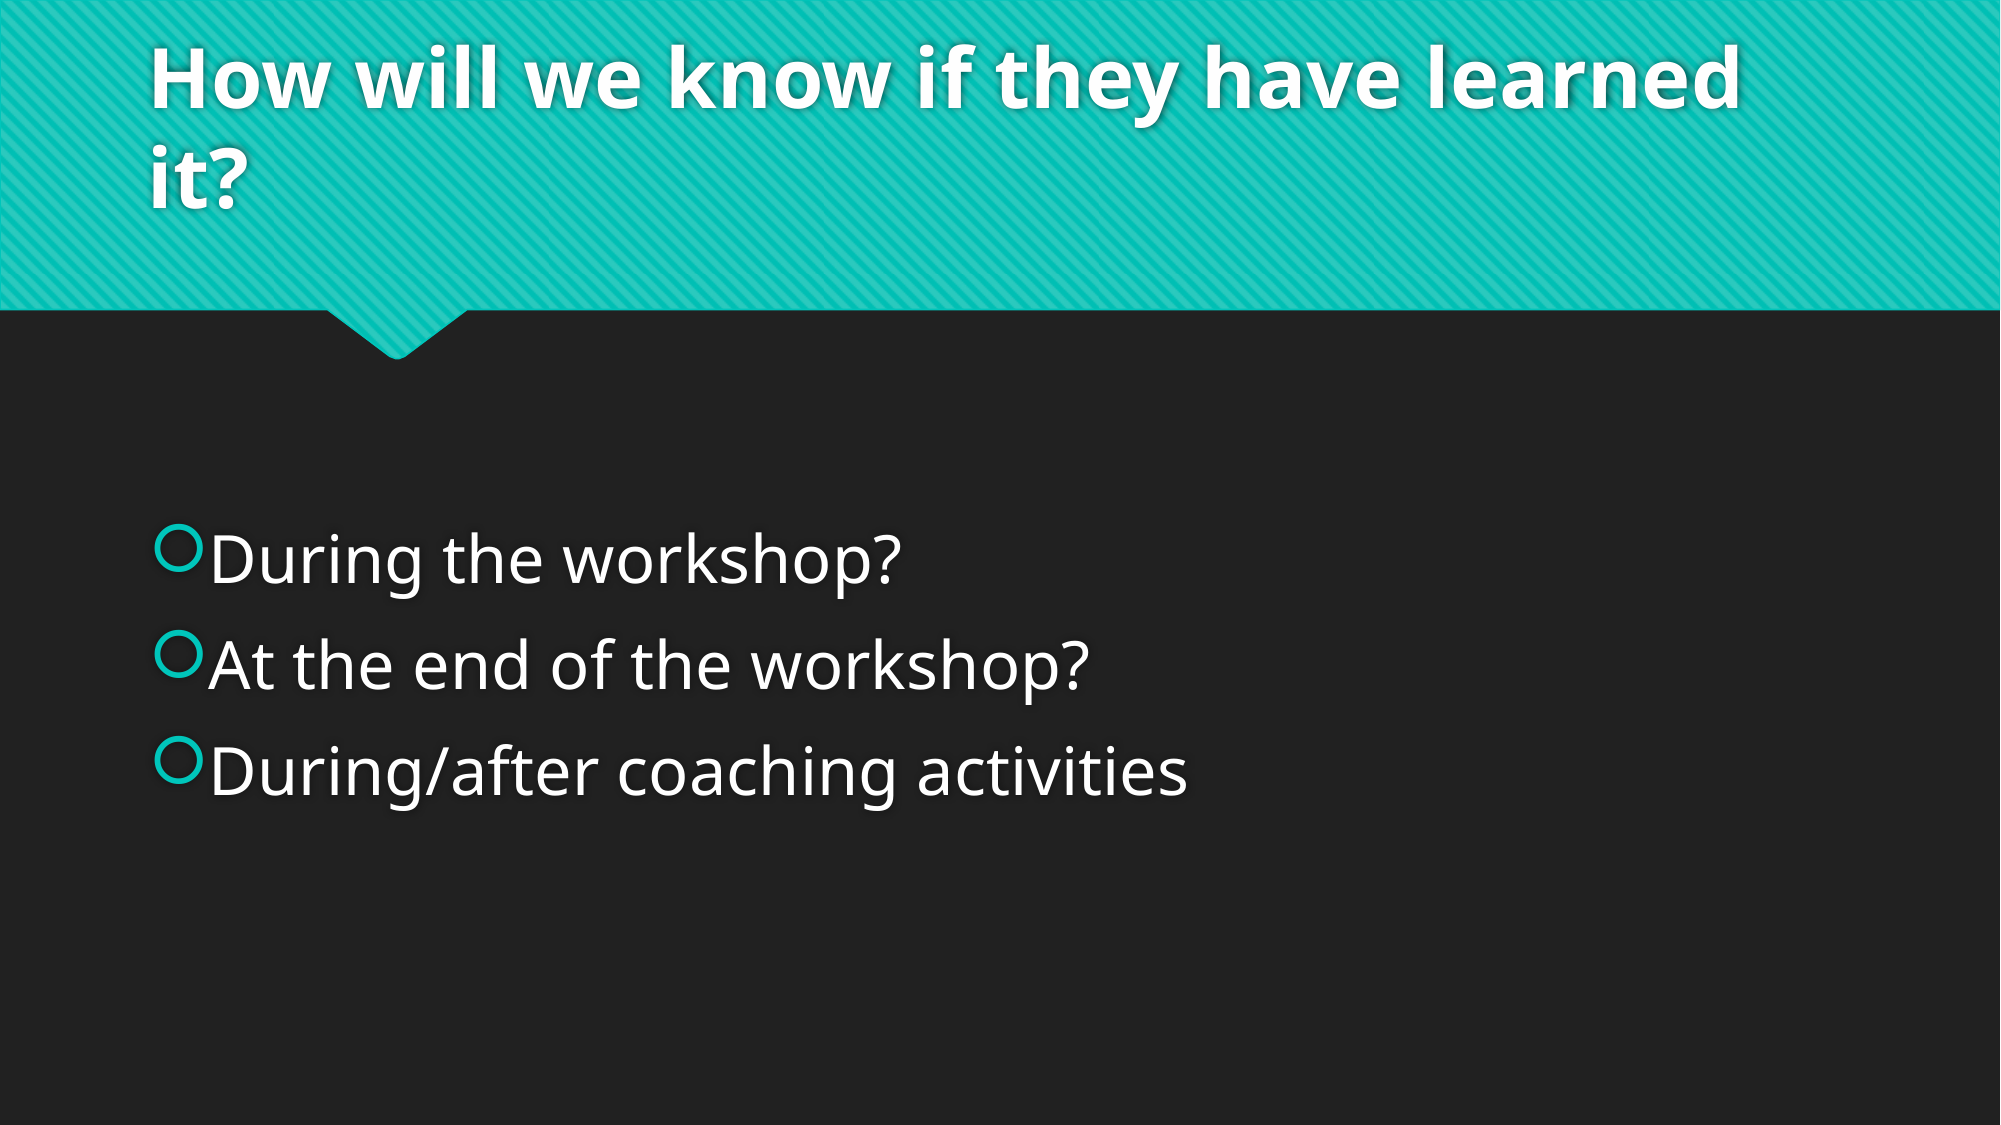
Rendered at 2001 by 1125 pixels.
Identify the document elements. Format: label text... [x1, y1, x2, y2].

list During the workshop? At the end of the workshop? During/after coaching activities [134, 364, 1866, 962]
title How will we know if they have learned it? [132, 73, 1868, 233]
